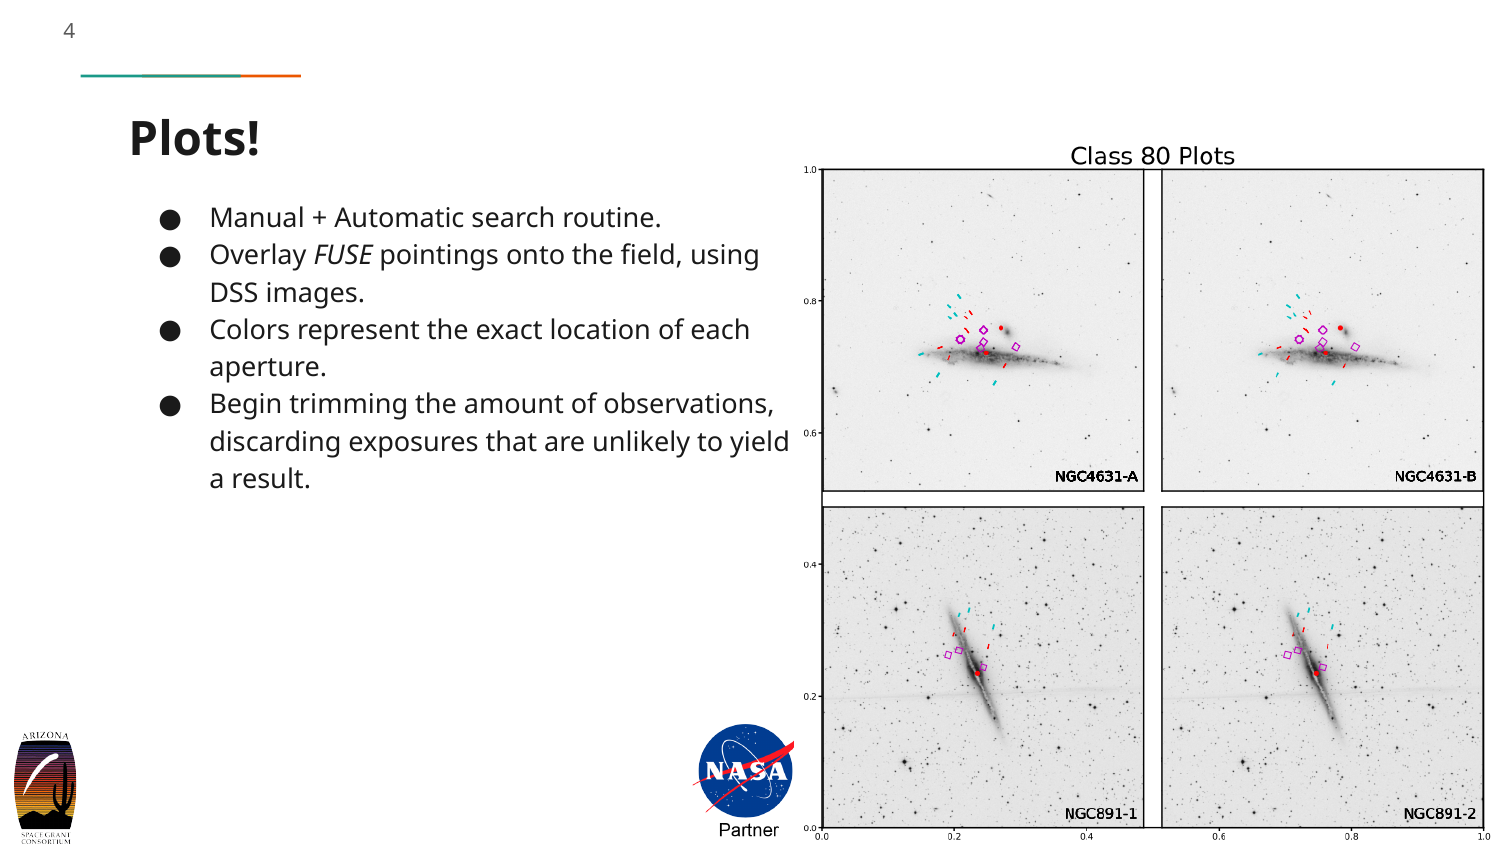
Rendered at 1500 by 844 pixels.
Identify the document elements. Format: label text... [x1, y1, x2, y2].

title Plots! [113, 93, 1375, 181]
picture [692, 141, 1500, 844]
slide_number 4 [0, 0, 90, 65]
picture [0, 726, 90, 844]
list Manual + Automatic search routine. Overlay FUSE pointings onto the field, using DSS images. Colors represent the exact location of each aperture. Begin trimming the amount of observations, discarding exposures that are unlikely to yield a result. [119, 181, 788, 657]
